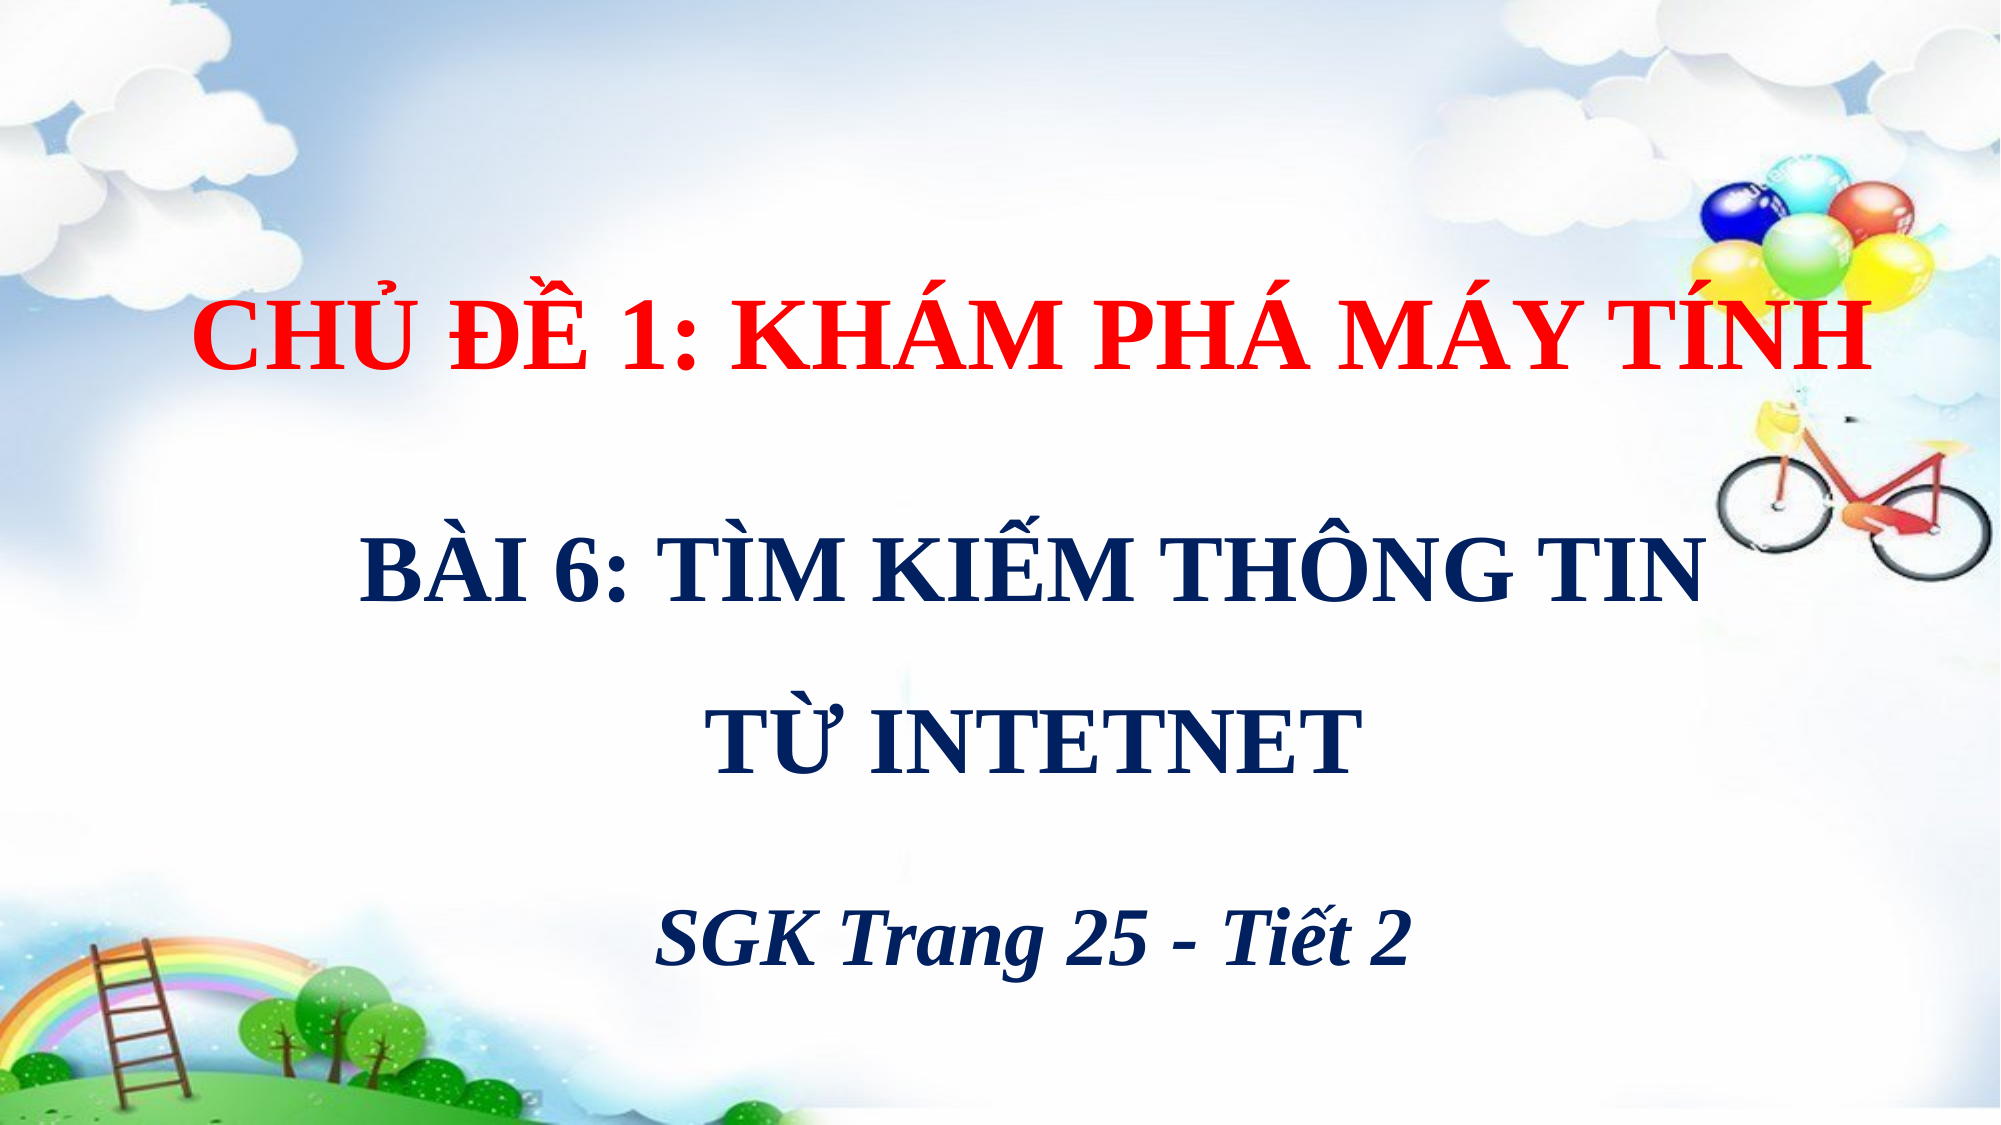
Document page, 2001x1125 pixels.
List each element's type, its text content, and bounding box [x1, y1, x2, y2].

text_box BÀI 6: TÌM KIẾM THÔNG TIN TỪ INTETNET [310, 500, 1758, 742]
text_box SGK Trang 25 - Tiết 2 [639, 875, 1429, 990]
picture [0, 0, 2001, 1125]
text_box CHỦ ĐỀ 1: KHÁM PHÁ MÁY TÍNH [174, 214, 1894, 456]
